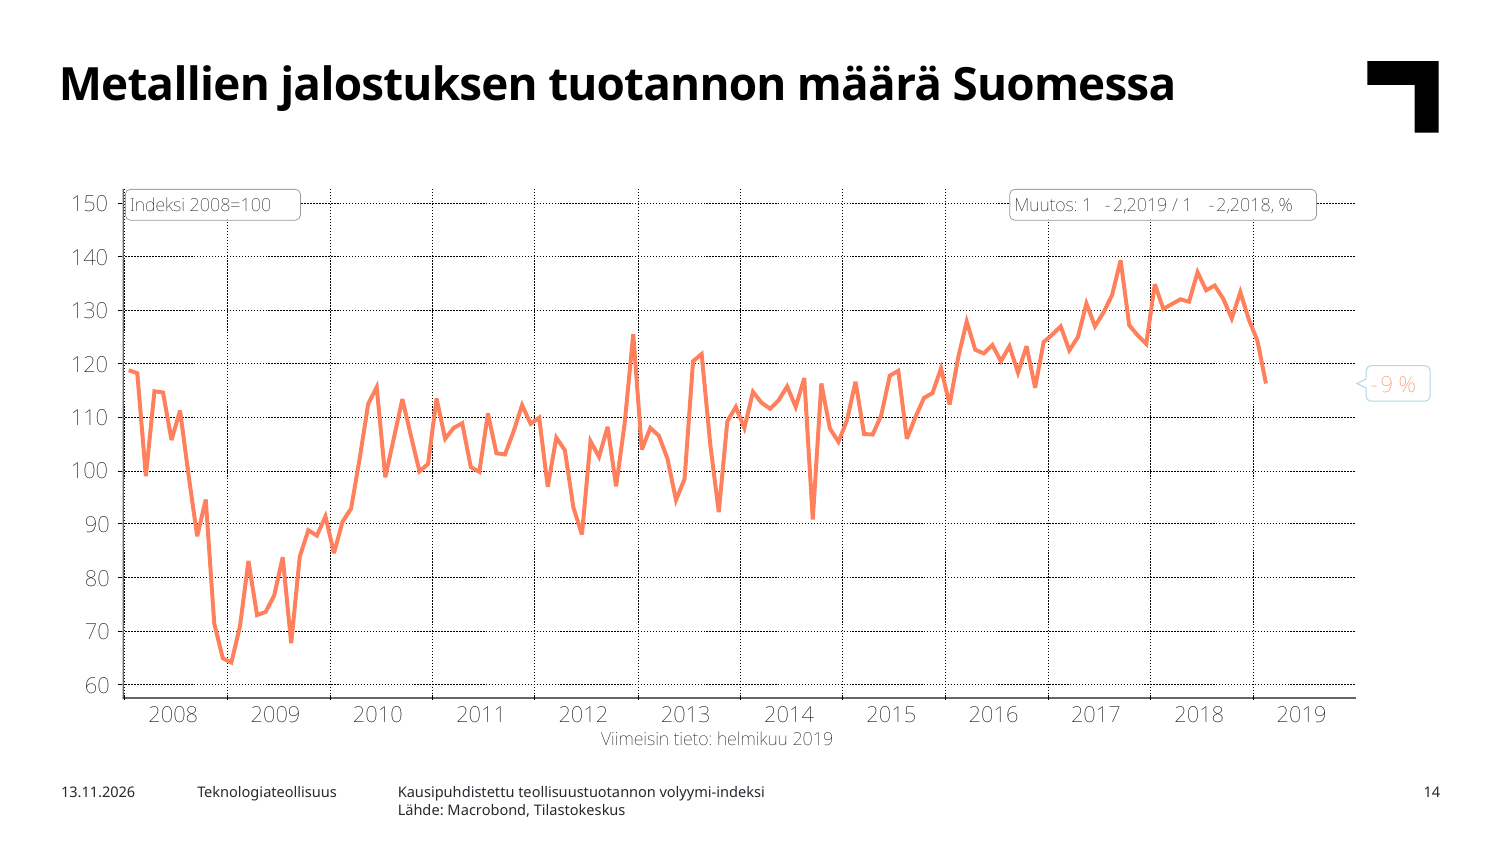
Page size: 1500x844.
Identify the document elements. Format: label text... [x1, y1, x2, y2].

footer Teknologiateollisuus [182, 775, 382, 803]
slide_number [46, 775, 182, 803]
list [62, 180, 1439, 763]
list Kausipuhdistettu teollisuustuotannon volyymi-indeksi Lähde: Macrobond, Tilastokeskus [382, 775, 1314, 803]
slide_number 14 [1314, 775, 1456, 803]
list Metallien jalostuksen tuotannon määrä Suomessa [41, 46, 1353, 153]
